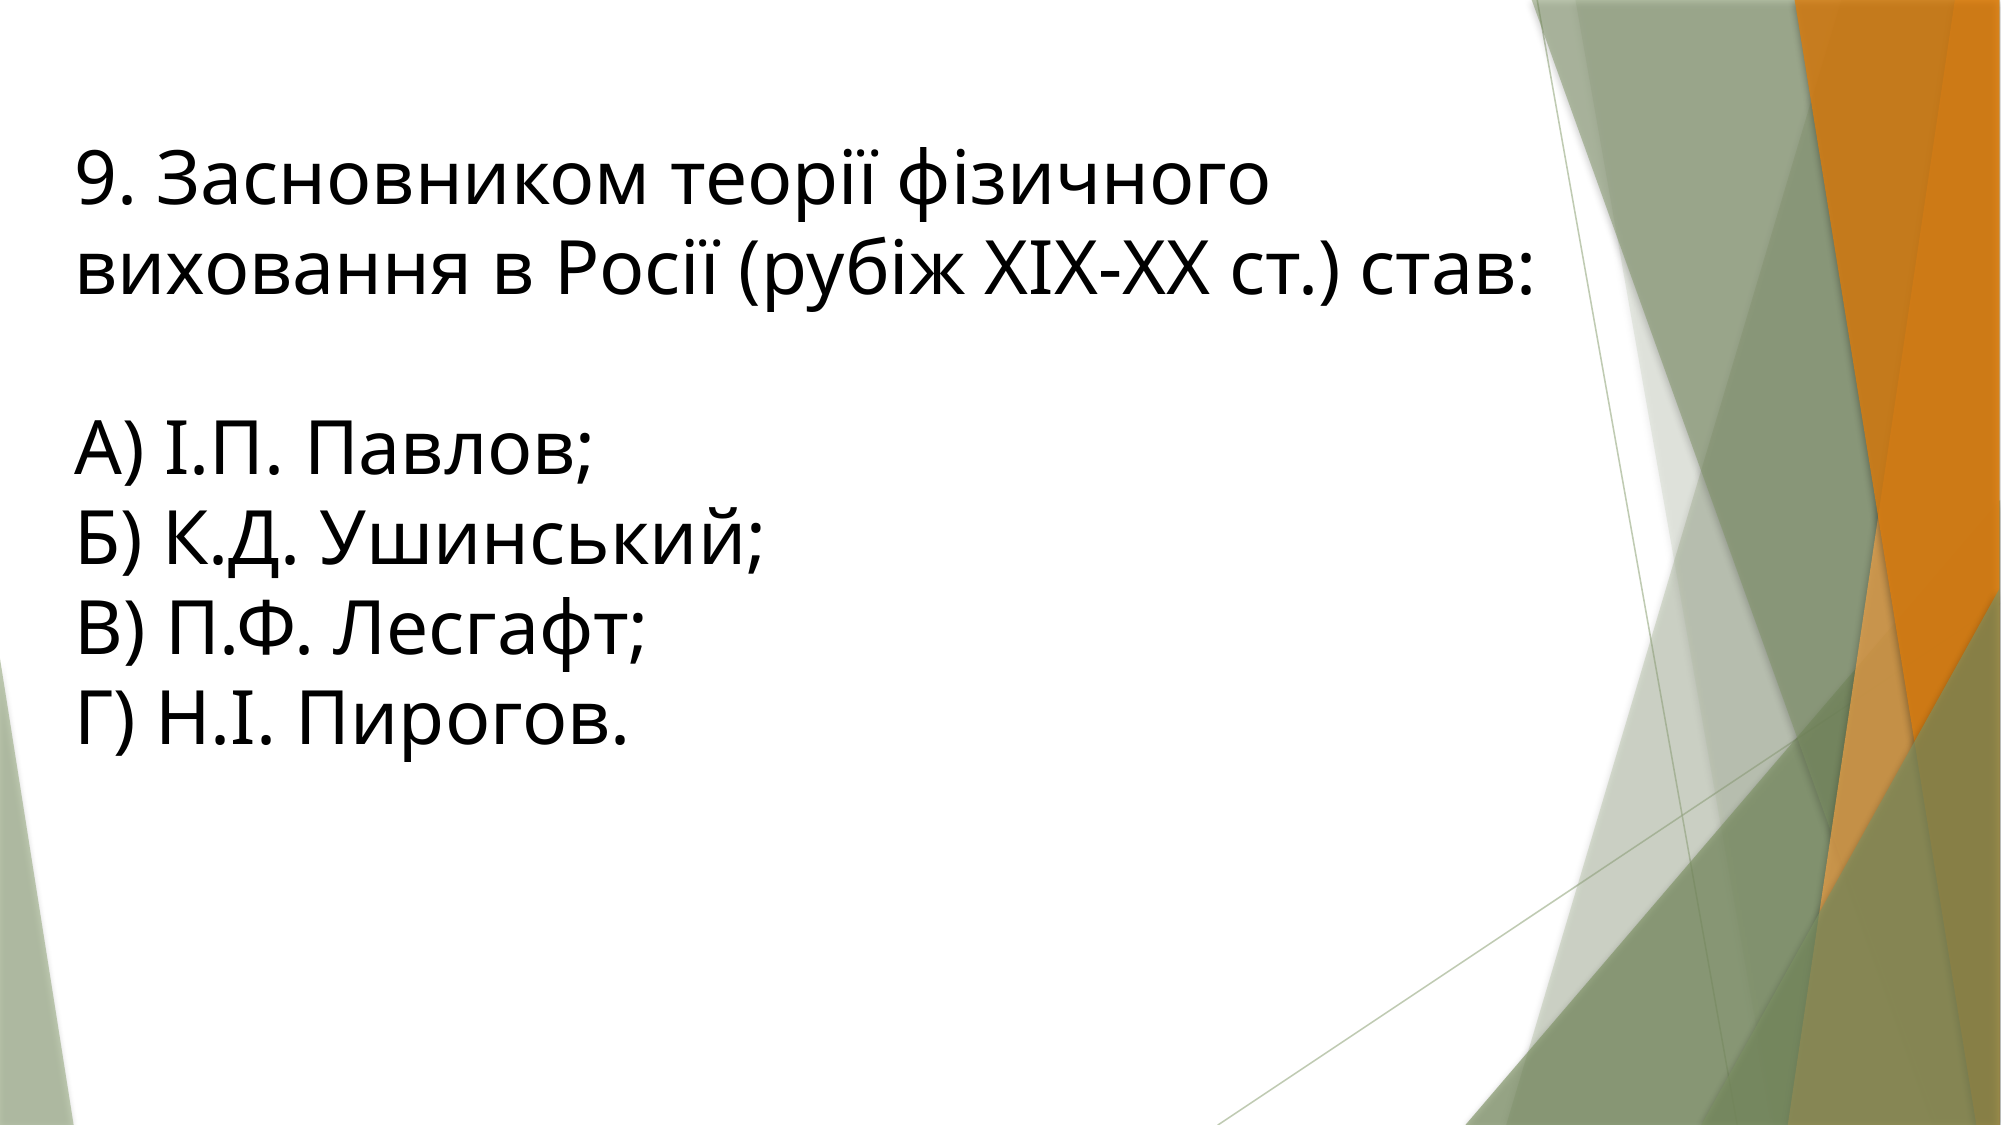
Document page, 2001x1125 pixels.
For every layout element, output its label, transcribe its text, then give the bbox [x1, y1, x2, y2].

text_box 9. Засновником теорії фізичного виховання в Росії (рубіж ХІХ-ХХ ст.) став: А) І.П. Павлов; Б) К.Д. Ушинський; В) П.Ф. Лесгафт; Г) Н.І. Пирогов. [59, 122, 1574, 768]
